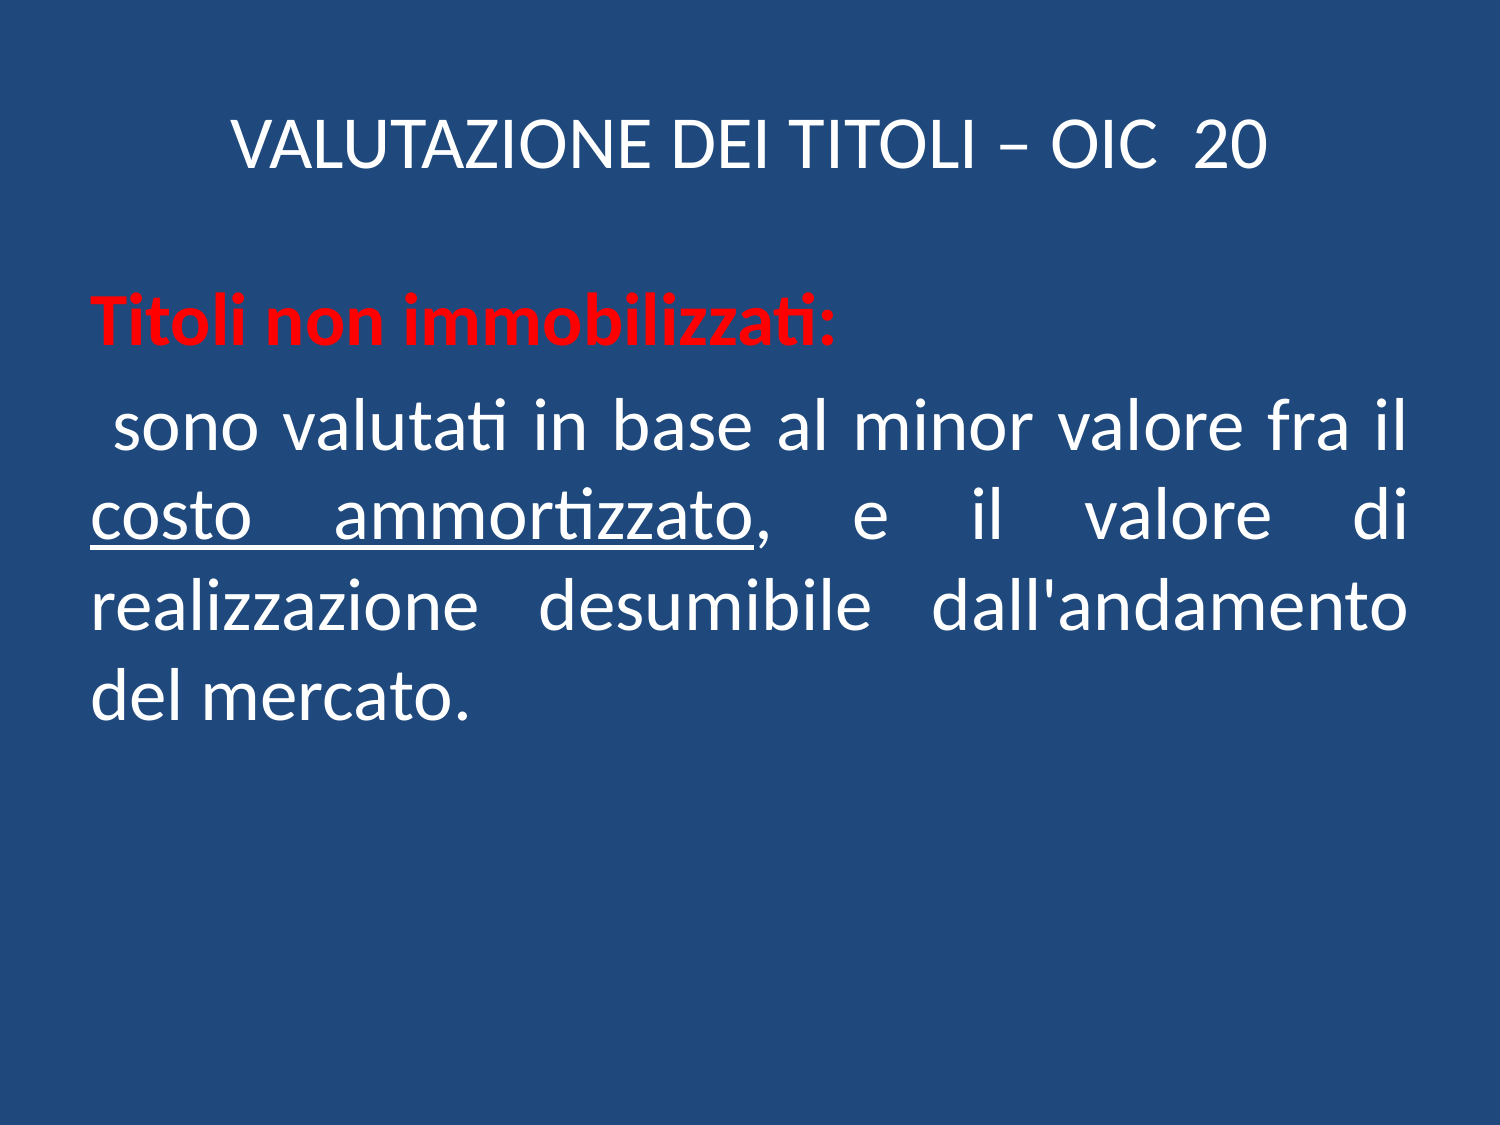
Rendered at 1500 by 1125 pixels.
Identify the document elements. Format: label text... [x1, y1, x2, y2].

title VALUTAZIONE DEI TITOLI – OIC 20 [75, 45, 1425, 233]
list Titoli non immobilizzati: sono valutati in base al minor valore fra il costo ammortizzato, e il valore di realizzazione desumibile dall'andamento del mercato. [75, 262, 1425, 1005]
